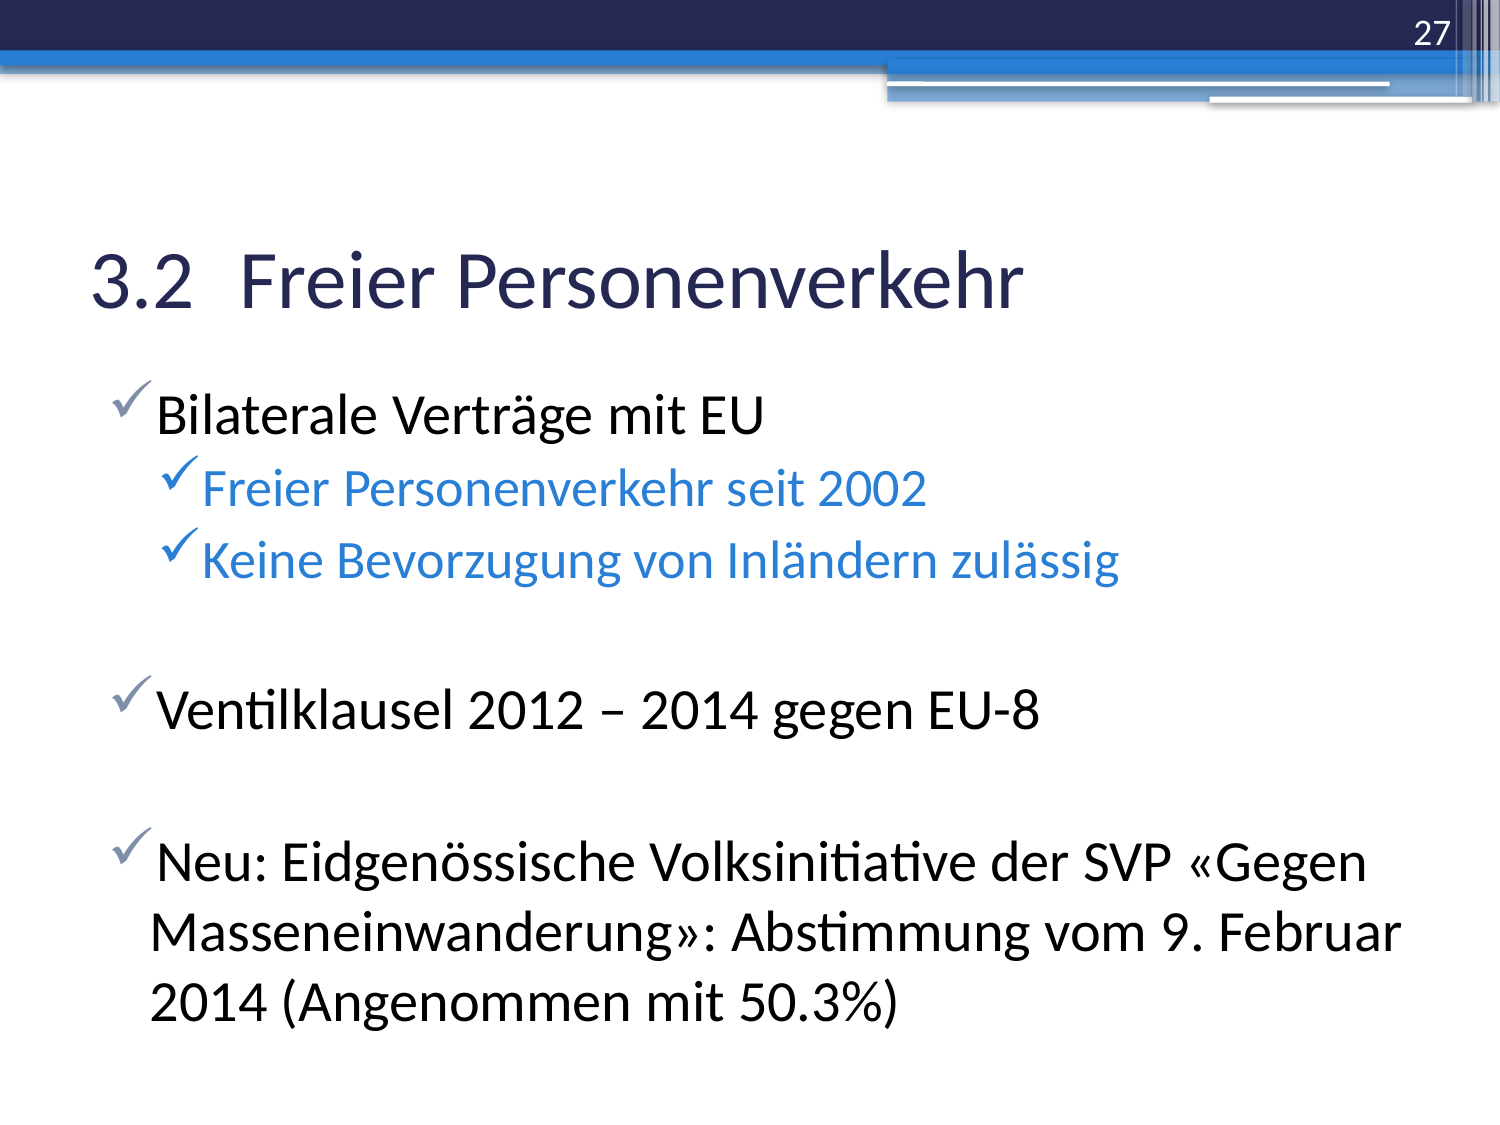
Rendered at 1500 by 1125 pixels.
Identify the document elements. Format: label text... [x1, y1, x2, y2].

title 3.2 Freier Personenverkehr [75, 187, 1425, 363]
slide_number 27 [1341, 0, 1466, 61]
list Bilaterale Verträge mit EU Freier Personenverkehr seit 2002 Keine Bevorzugung von Inländern zulässig Ventilklausel 2012 – 2014 gegen EU-8 Neu: Eidgenössische Volksinitiative der SVP «Gegen Masseneinwanderung»: Abstimmung vom 9. Februar 2014 (Angenommen mit 50.3%) [75, 368, 1425, 1079]
